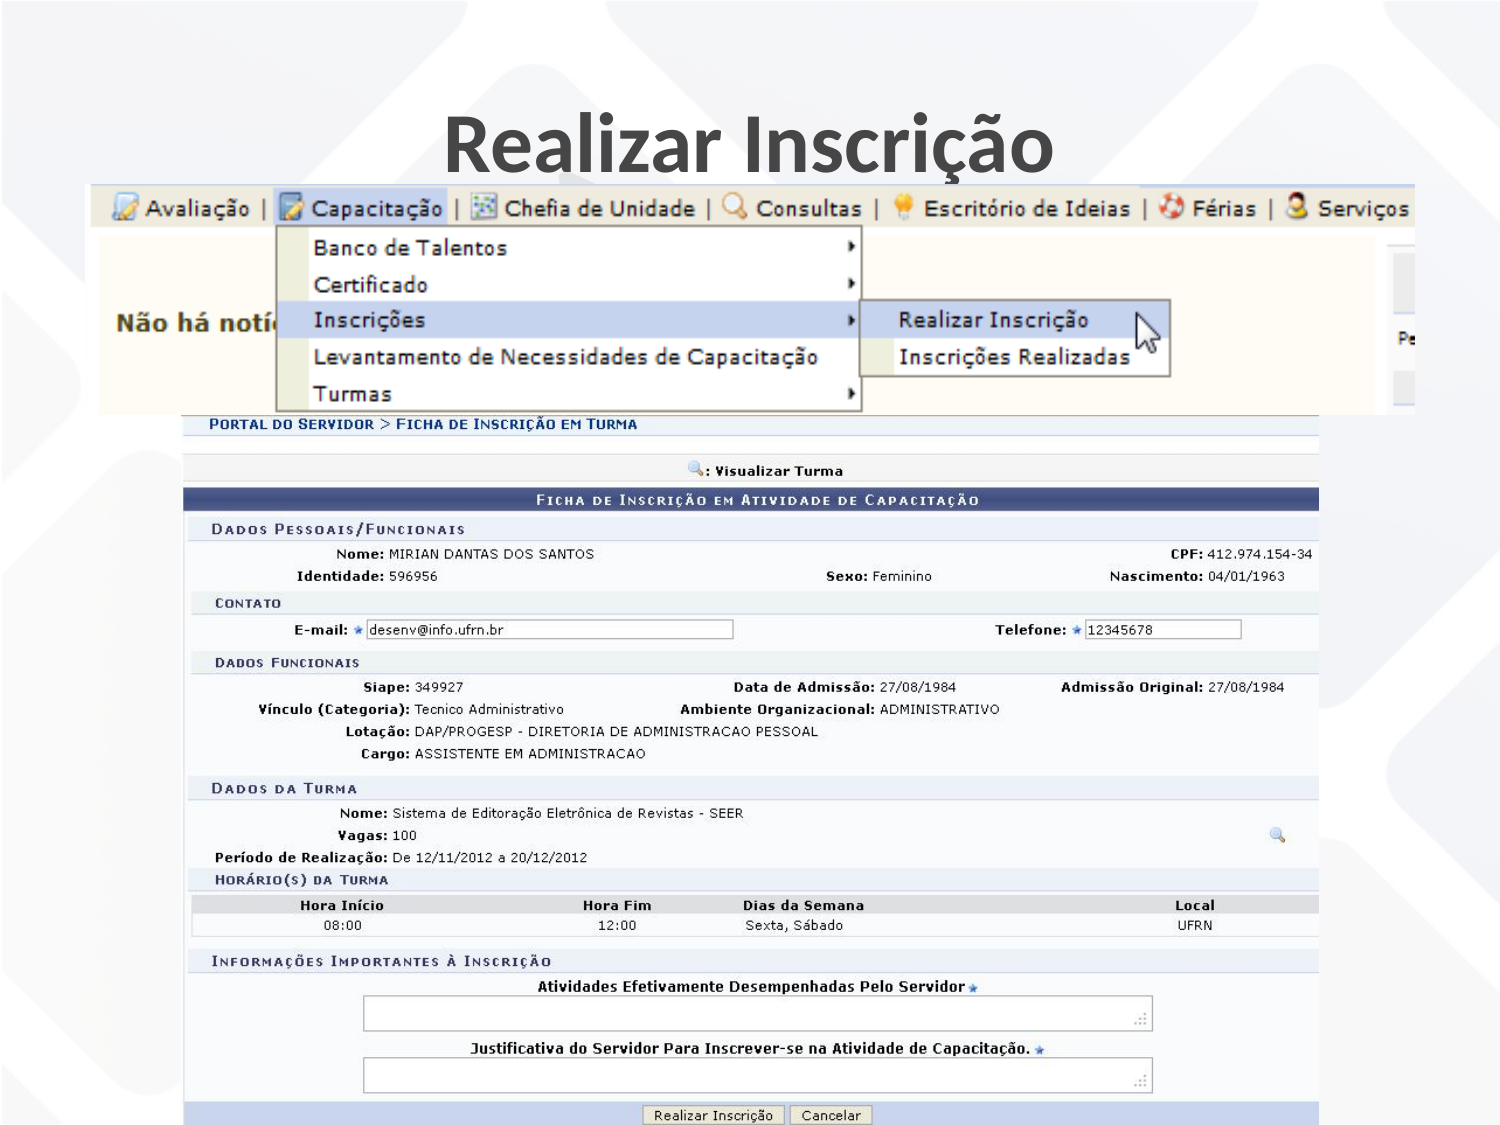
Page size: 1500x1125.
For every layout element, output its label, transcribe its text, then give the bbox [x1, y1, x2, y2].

picture [0, 0, 1500, 1125]
title Realizar Inscrição [75, 28, 1425, 249]
